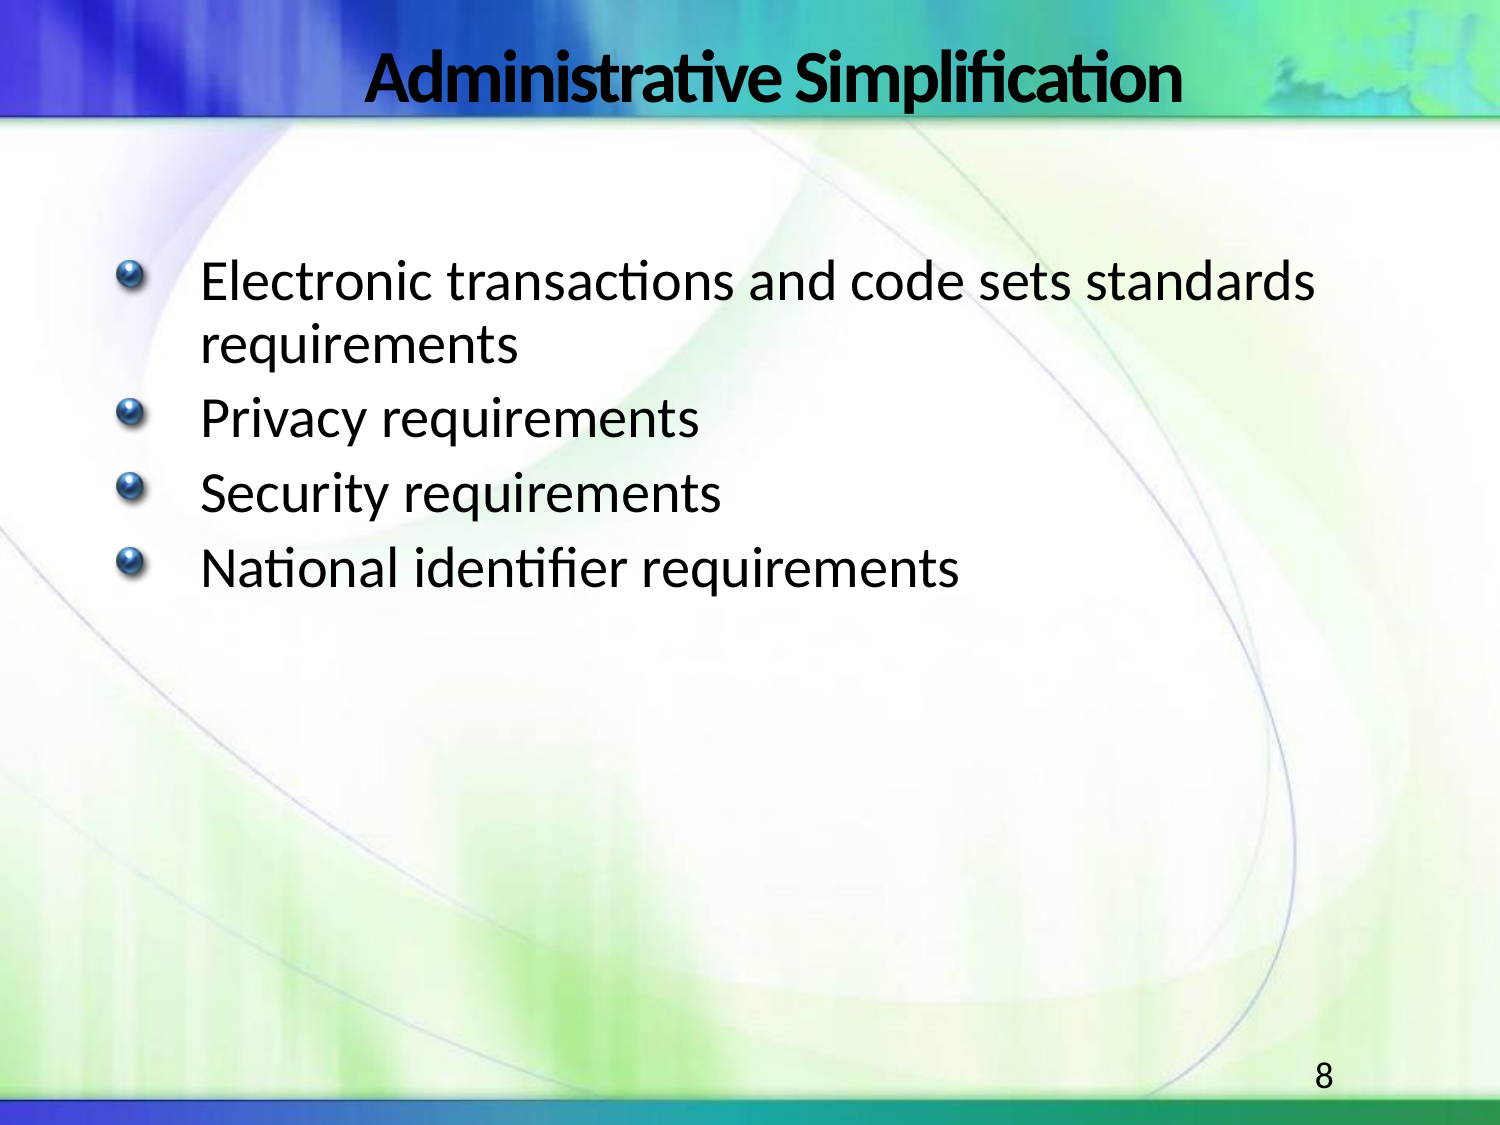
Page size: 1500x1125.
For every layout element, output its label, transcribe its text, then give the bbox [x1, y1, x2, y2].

title Administrative Simplification [87, 37, 1463, 120]
picture [0, 0, 1500, 1125]
list Electronic transactions and code sets standards requirements Privacy requirements Security requirements National identifier requirements [112, 249, 1393, 611]
text_box 8 [1299, 1043, 1374, 1119]
